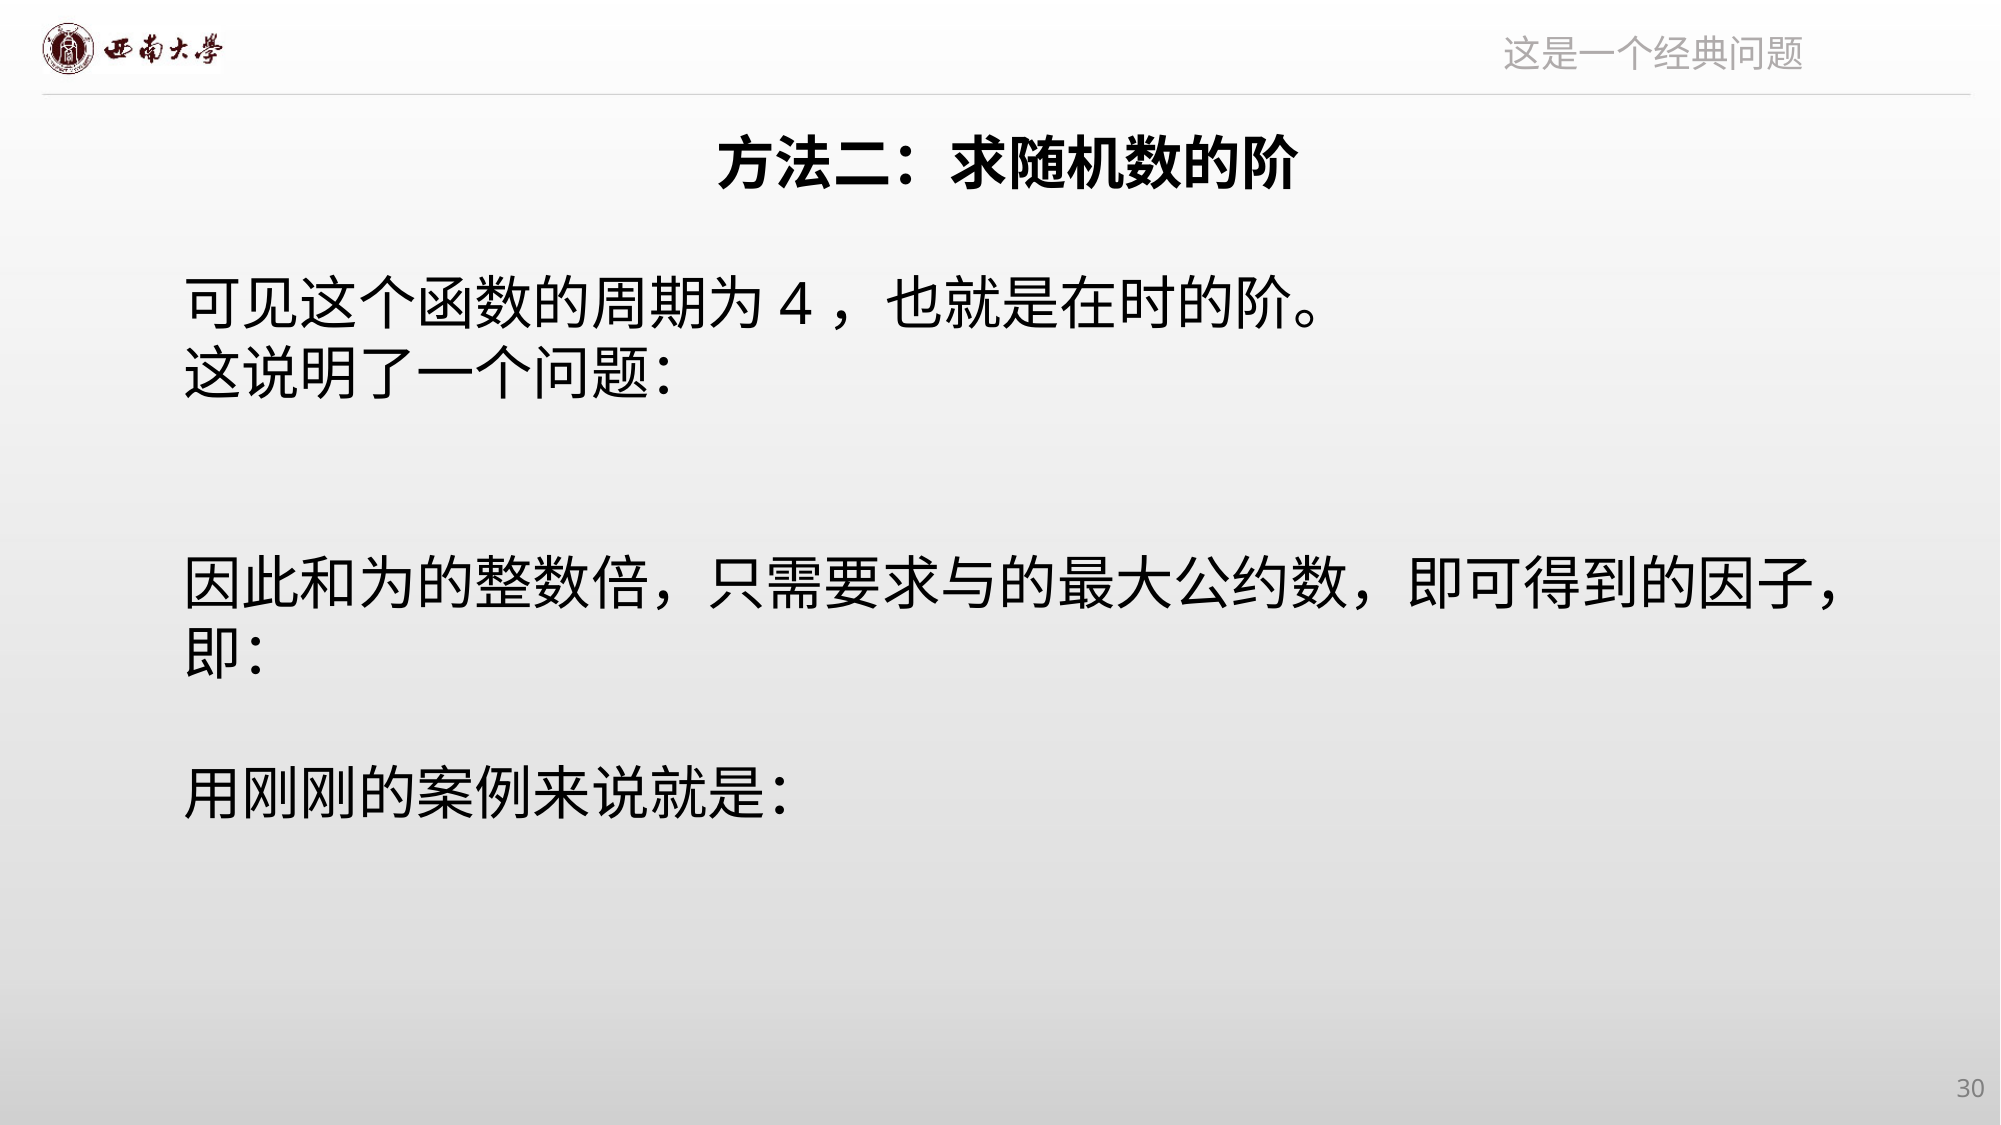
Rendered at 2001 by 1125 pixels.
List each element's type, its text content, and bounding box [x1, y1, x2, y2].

picture [0, 0, 2001, 1125]
list 这是一个经典问题 [1357, 27, 1950, 64]
slide_number 30 [1550, 1065, 2000, 1125]
